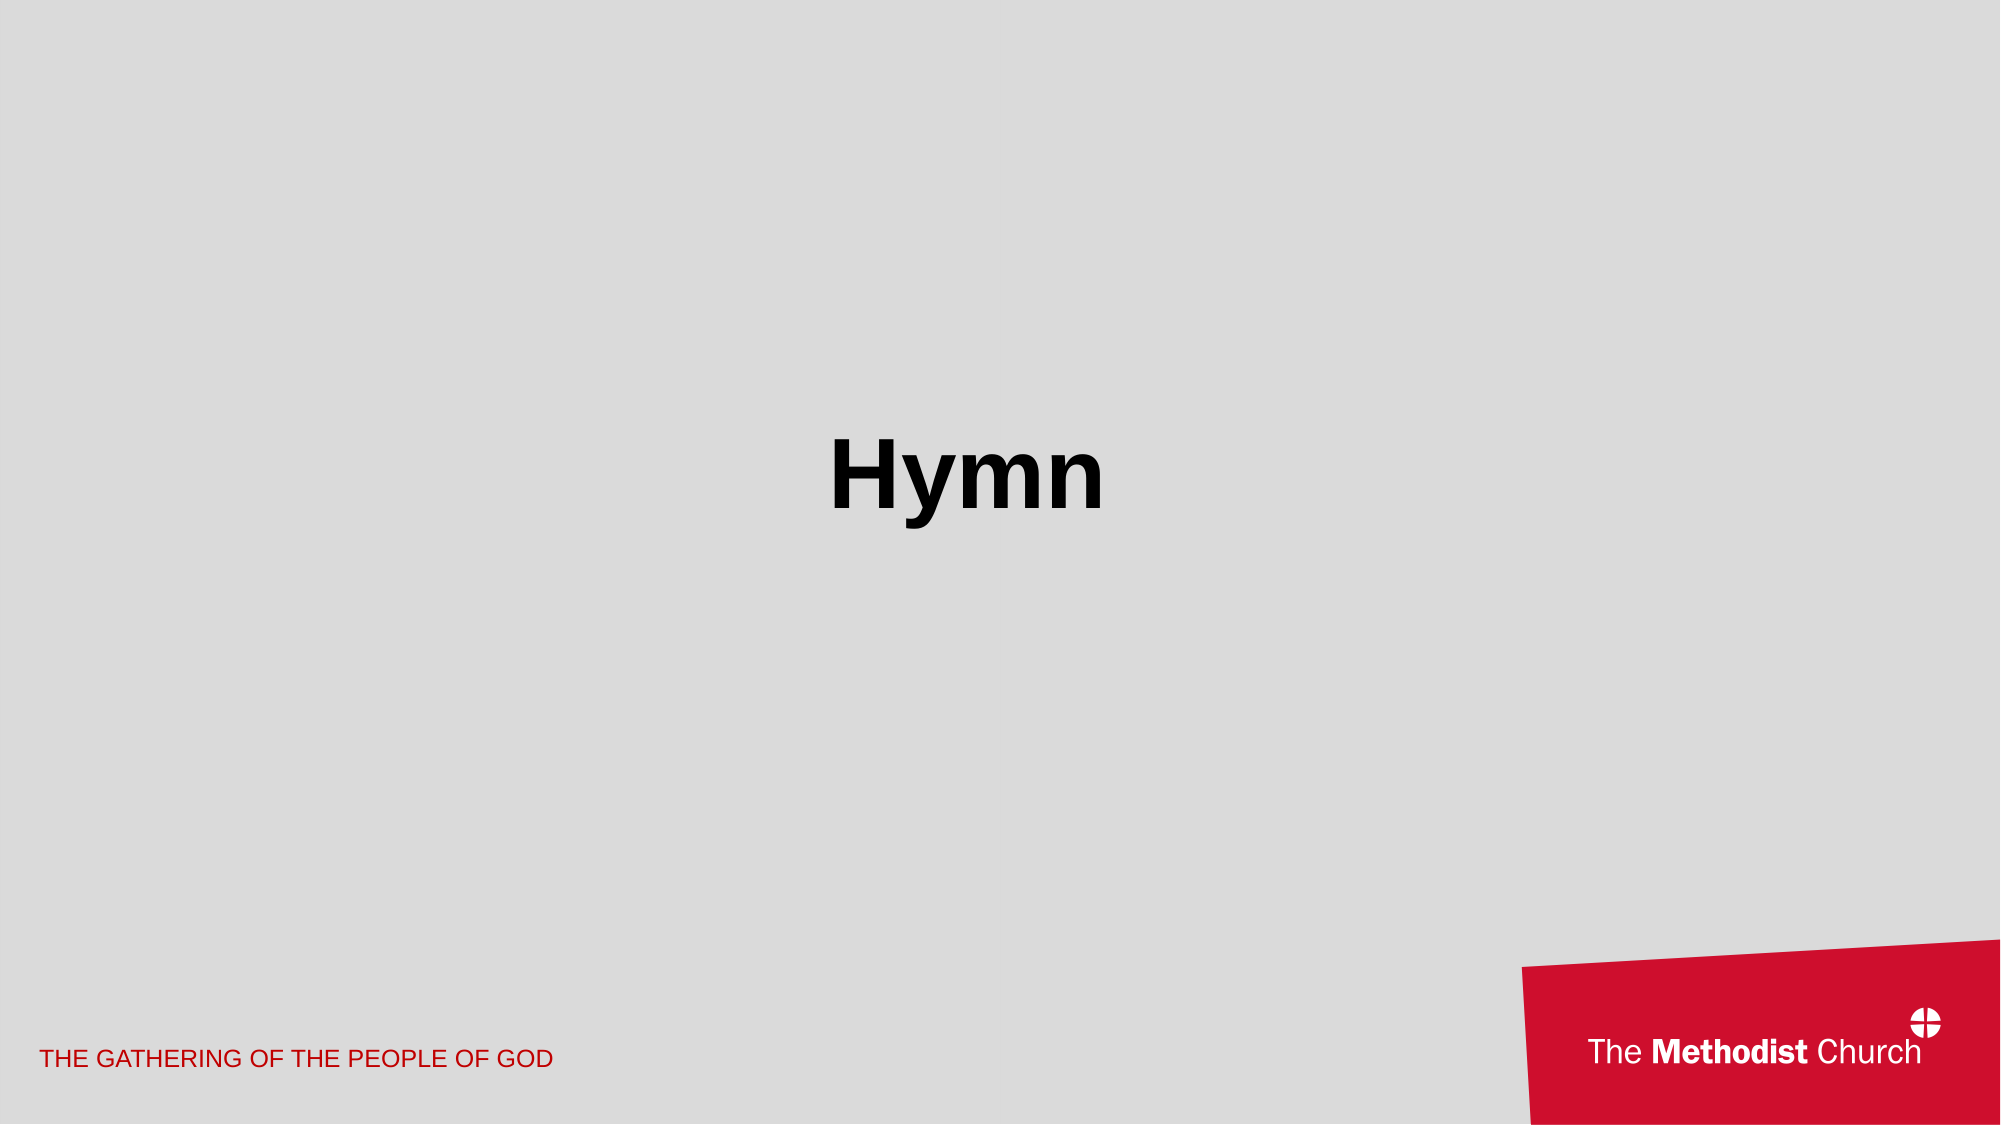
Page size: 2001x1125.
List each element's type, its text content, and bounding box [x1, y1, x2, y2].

text_box Hymn [326, 400, 1609, 536]
picture [0, 0, 2001, 1125]
